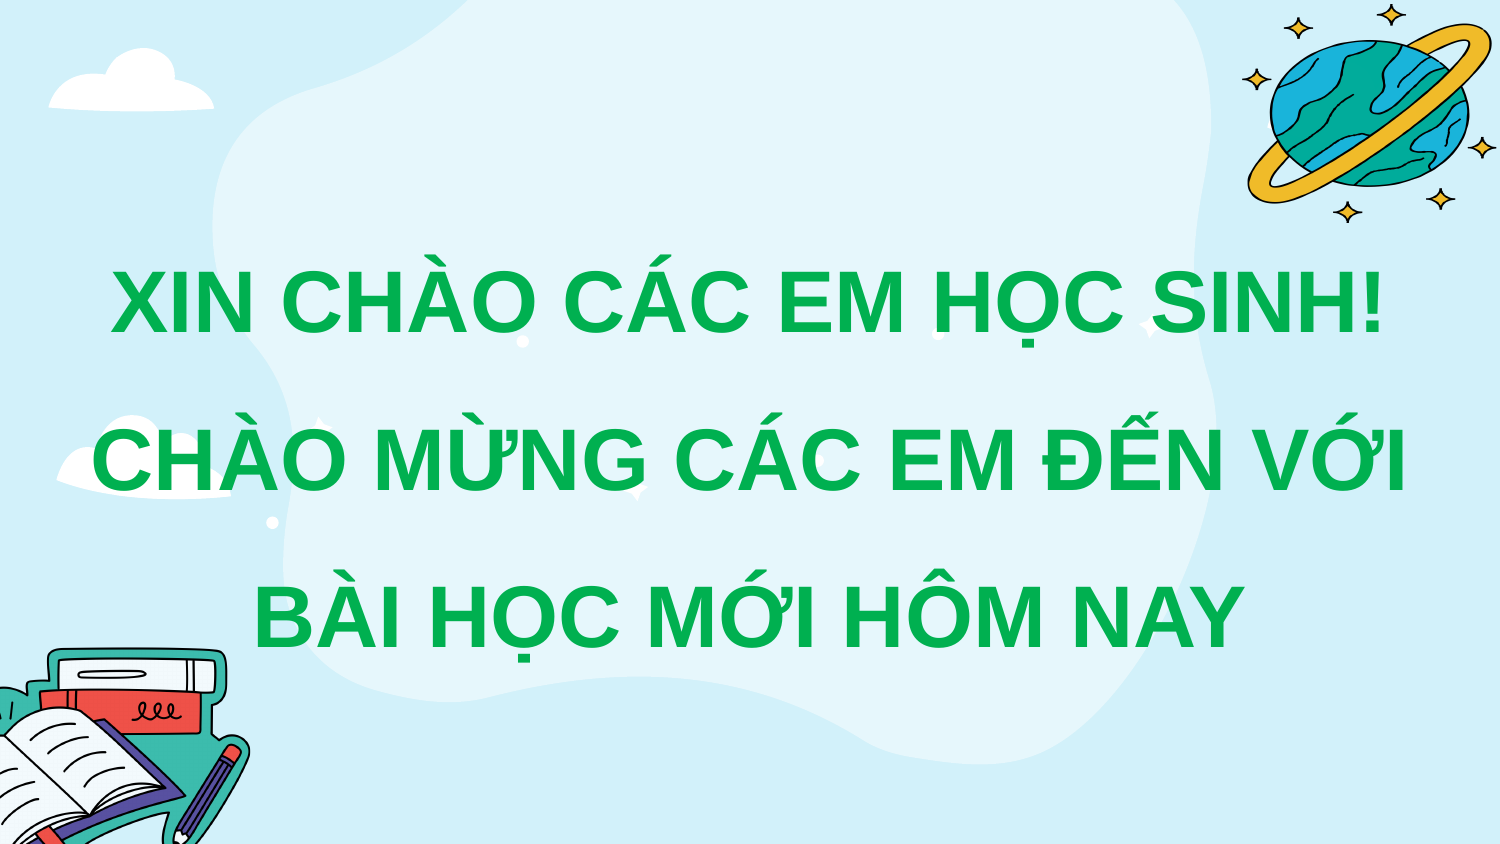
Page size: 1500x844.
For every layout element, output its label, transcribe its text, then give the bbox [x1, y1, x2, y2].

text_box XIN CHÀO CÁC EM HỌC SINH! CHÀO MỪNG CÁC EM ĐẾN VỚI BÀI HỌC MỚI HÔM NAY [75, 185, 1425, 673]
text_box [1266, 61, 1445, 148]
text_box [0, 647, 251, 844]
text_box [48, 48, 215, 112]
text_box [266, 313, 1164, 530]
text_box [56, 414, 231, 500]
text_box [1242, 4, 1497, 223]
